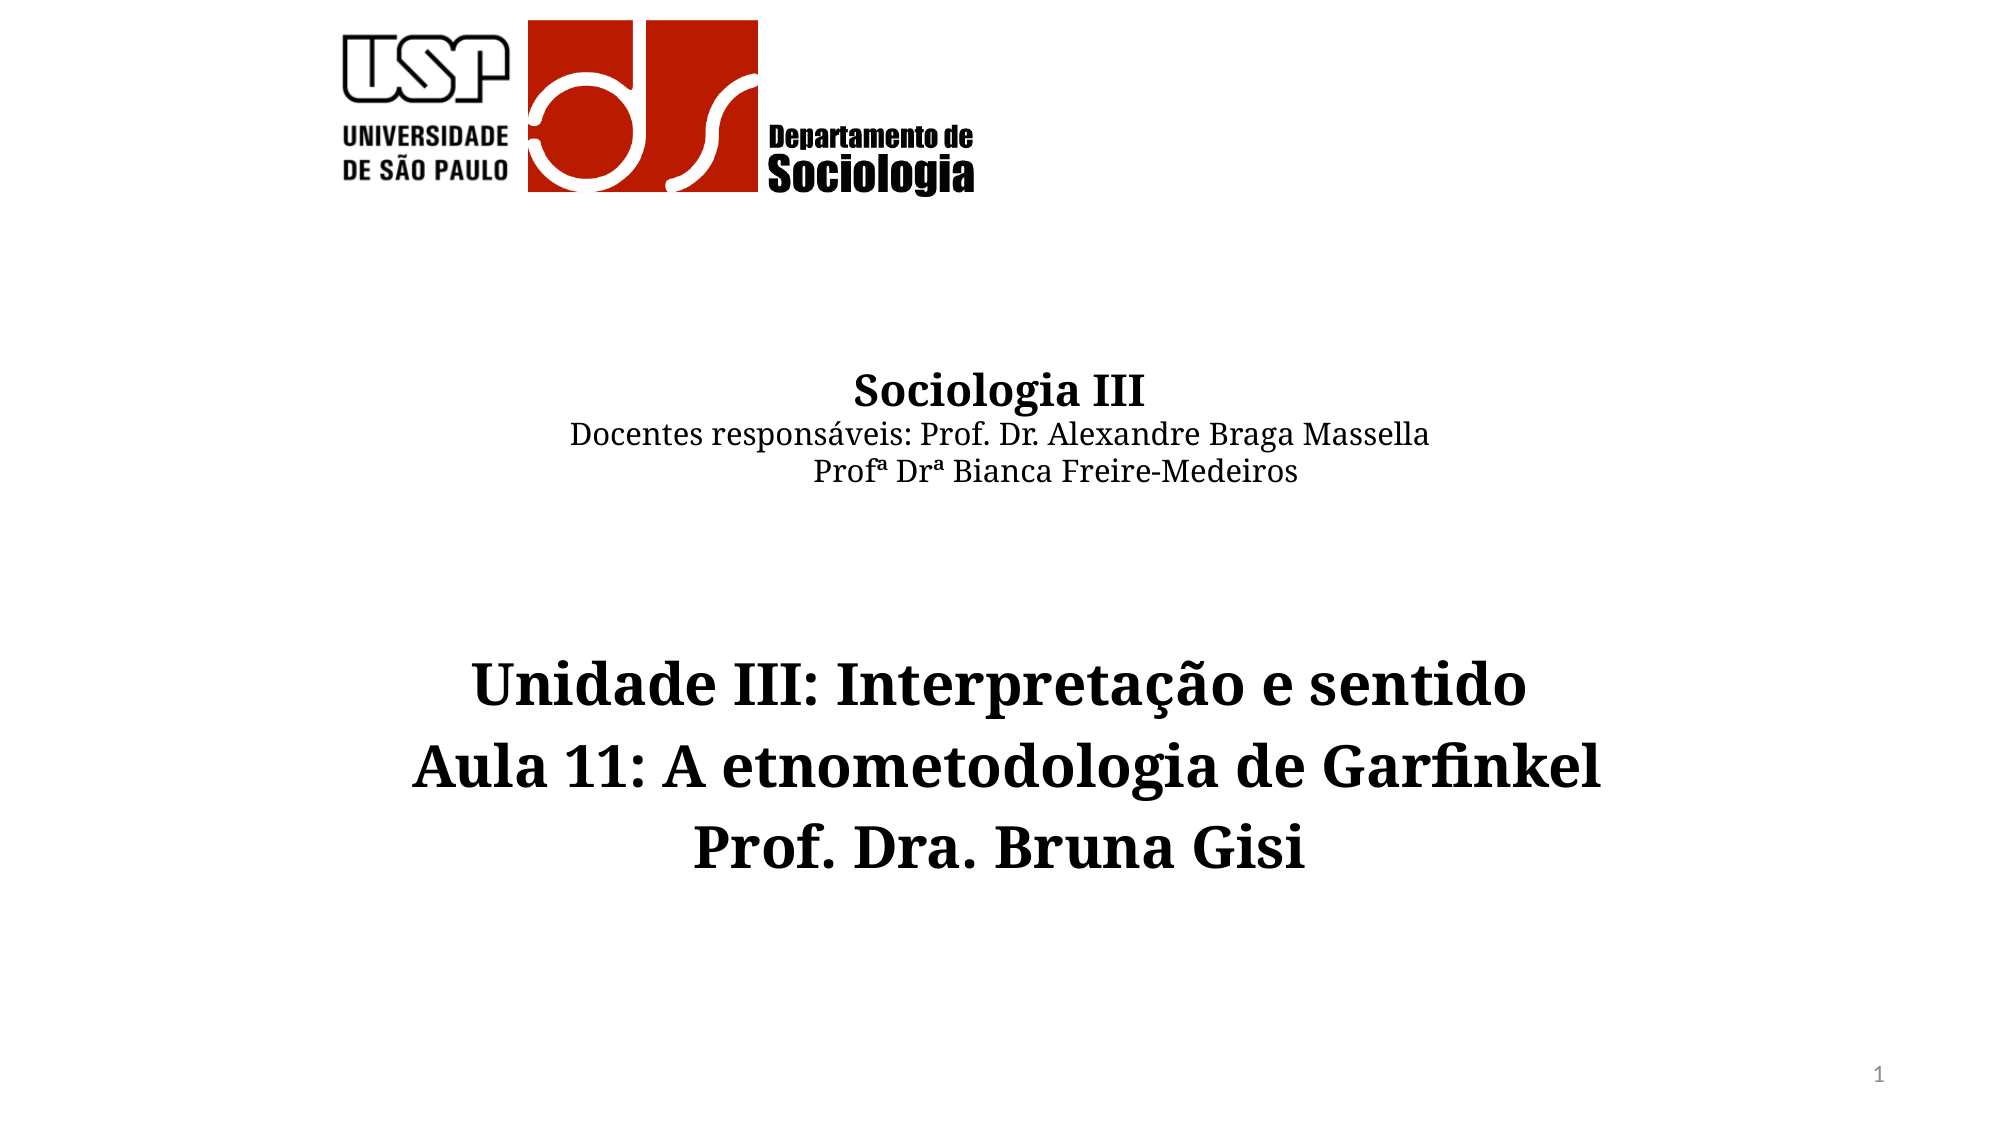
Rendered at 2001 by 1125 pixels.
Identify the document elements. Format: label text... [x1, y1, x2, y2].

slide_number 1 [1433, 1042, 1900, 1103]
subtitle Unidade III: Interpretação e sentido Aula 11: A etnometodologia de Garfinkel Prof. Dra. Bruna Gisi [300, 558, 1700, 918]
title Sociologia III Docentes responsáveis: Prof. Dr. Alexandre Braga Massella Profª Drª Bianca Freire-Medeiros [150, 300, 1850, 542]
picture [329, 11, 980, 205]
